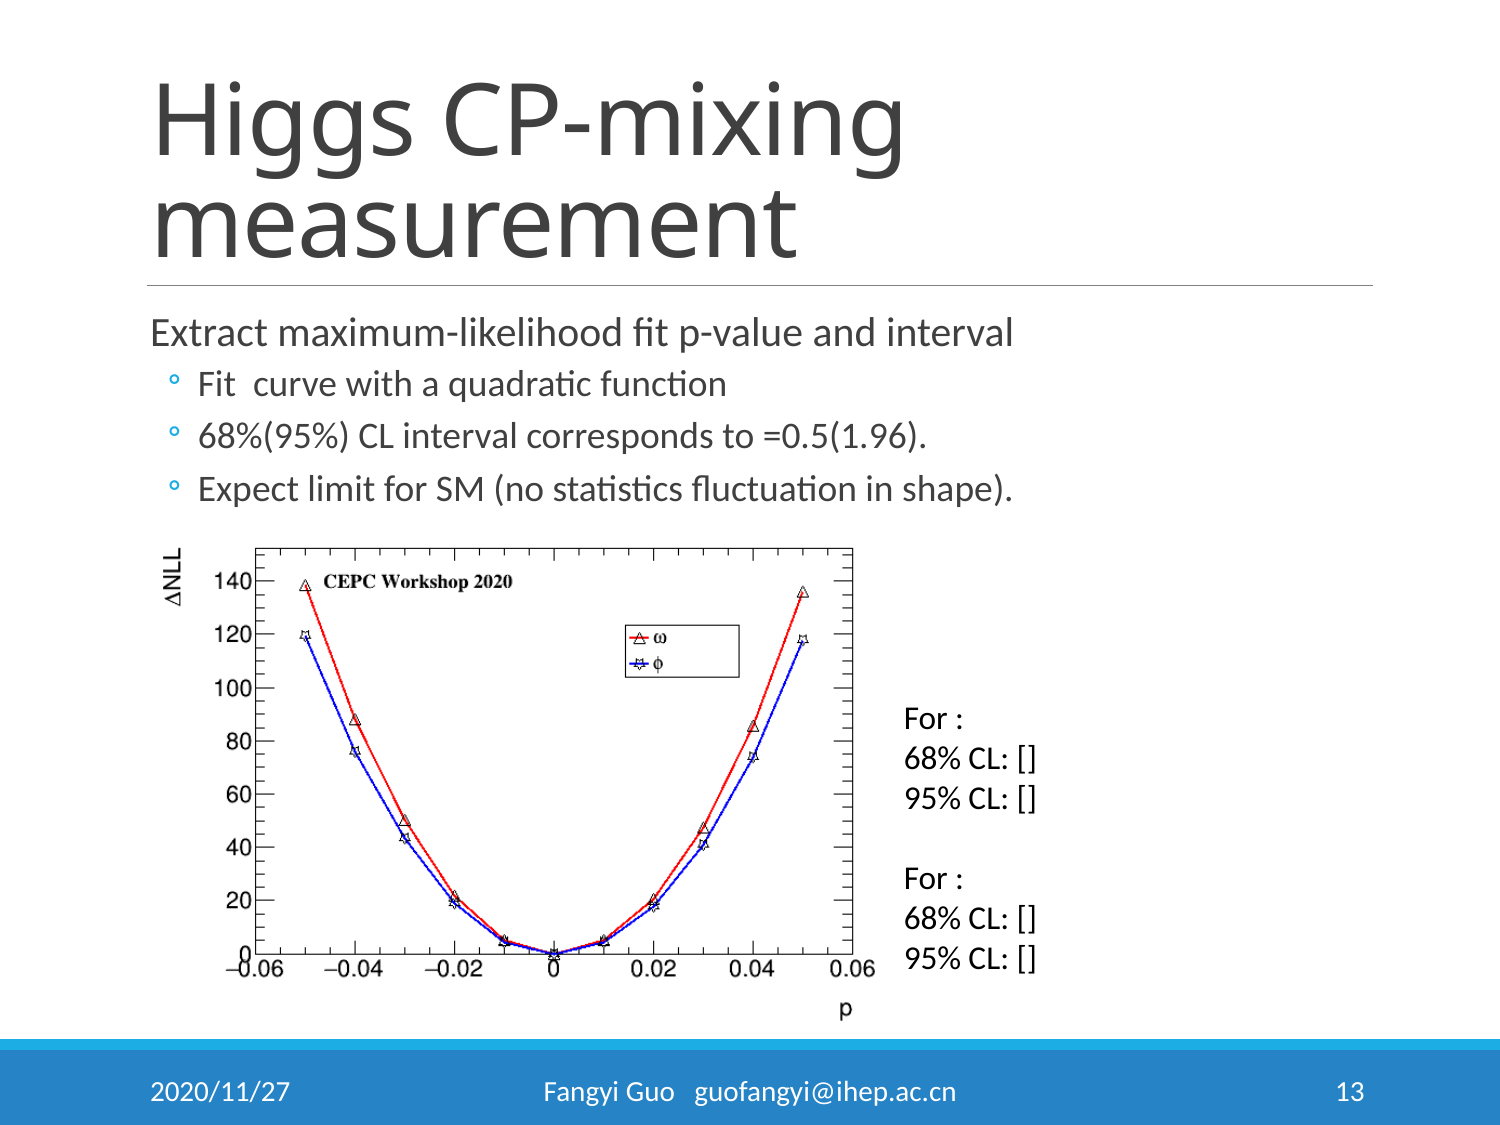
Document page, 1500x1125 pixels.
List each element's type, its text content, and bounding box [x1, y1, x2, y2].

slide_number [135, 1059, 440, 1120]
picture [134, 523, 890, 1037]
slide_number 13 [1218, 1059, 1380, 1120]
footer Fangyi Guo guofangyi@ihep.ac.cn [453, 1059, 1047, 1120]
title Higgs CP-mixing measurement [135, 47, 1373, 285]
